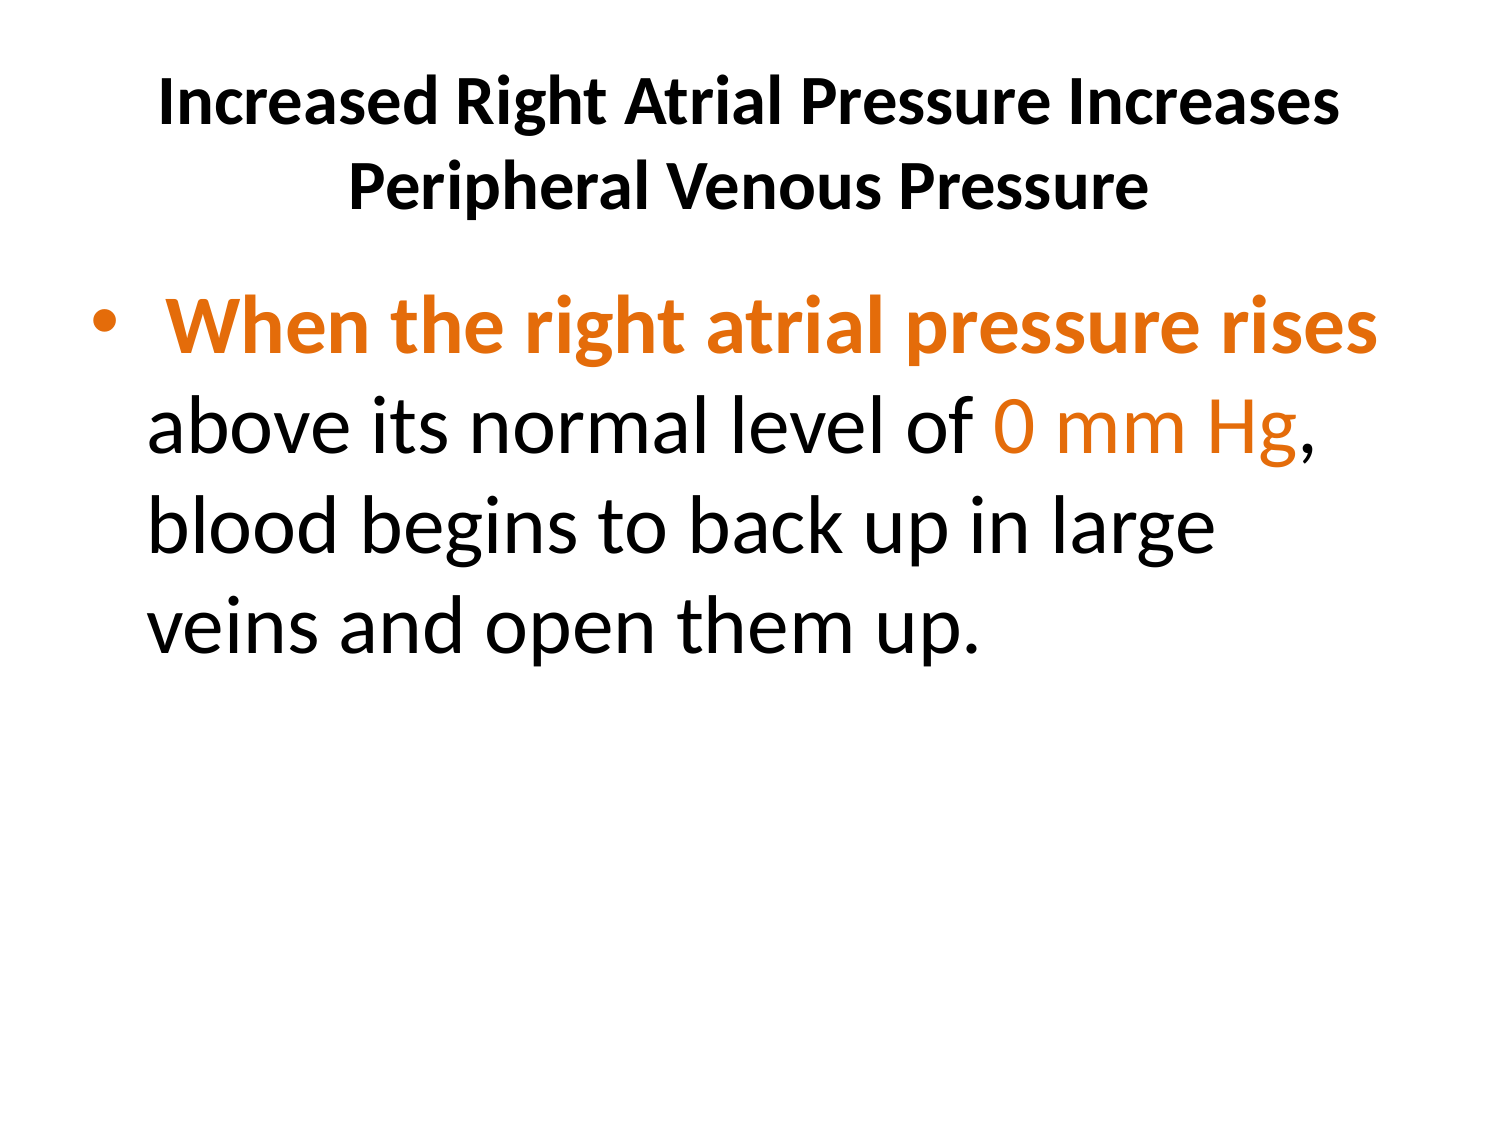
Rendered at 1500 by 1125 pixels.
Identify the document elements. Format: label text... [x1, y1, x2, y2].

list When the right atrial pressure rises above its normal level of 0 mm Hg, blood begins to back up in large veins and open them up. [75, 262, 1425, 1005]
title Increased Right Atrial Pressure Increases Peripheral Venous Pressure [75, 45, 1425, 233]
